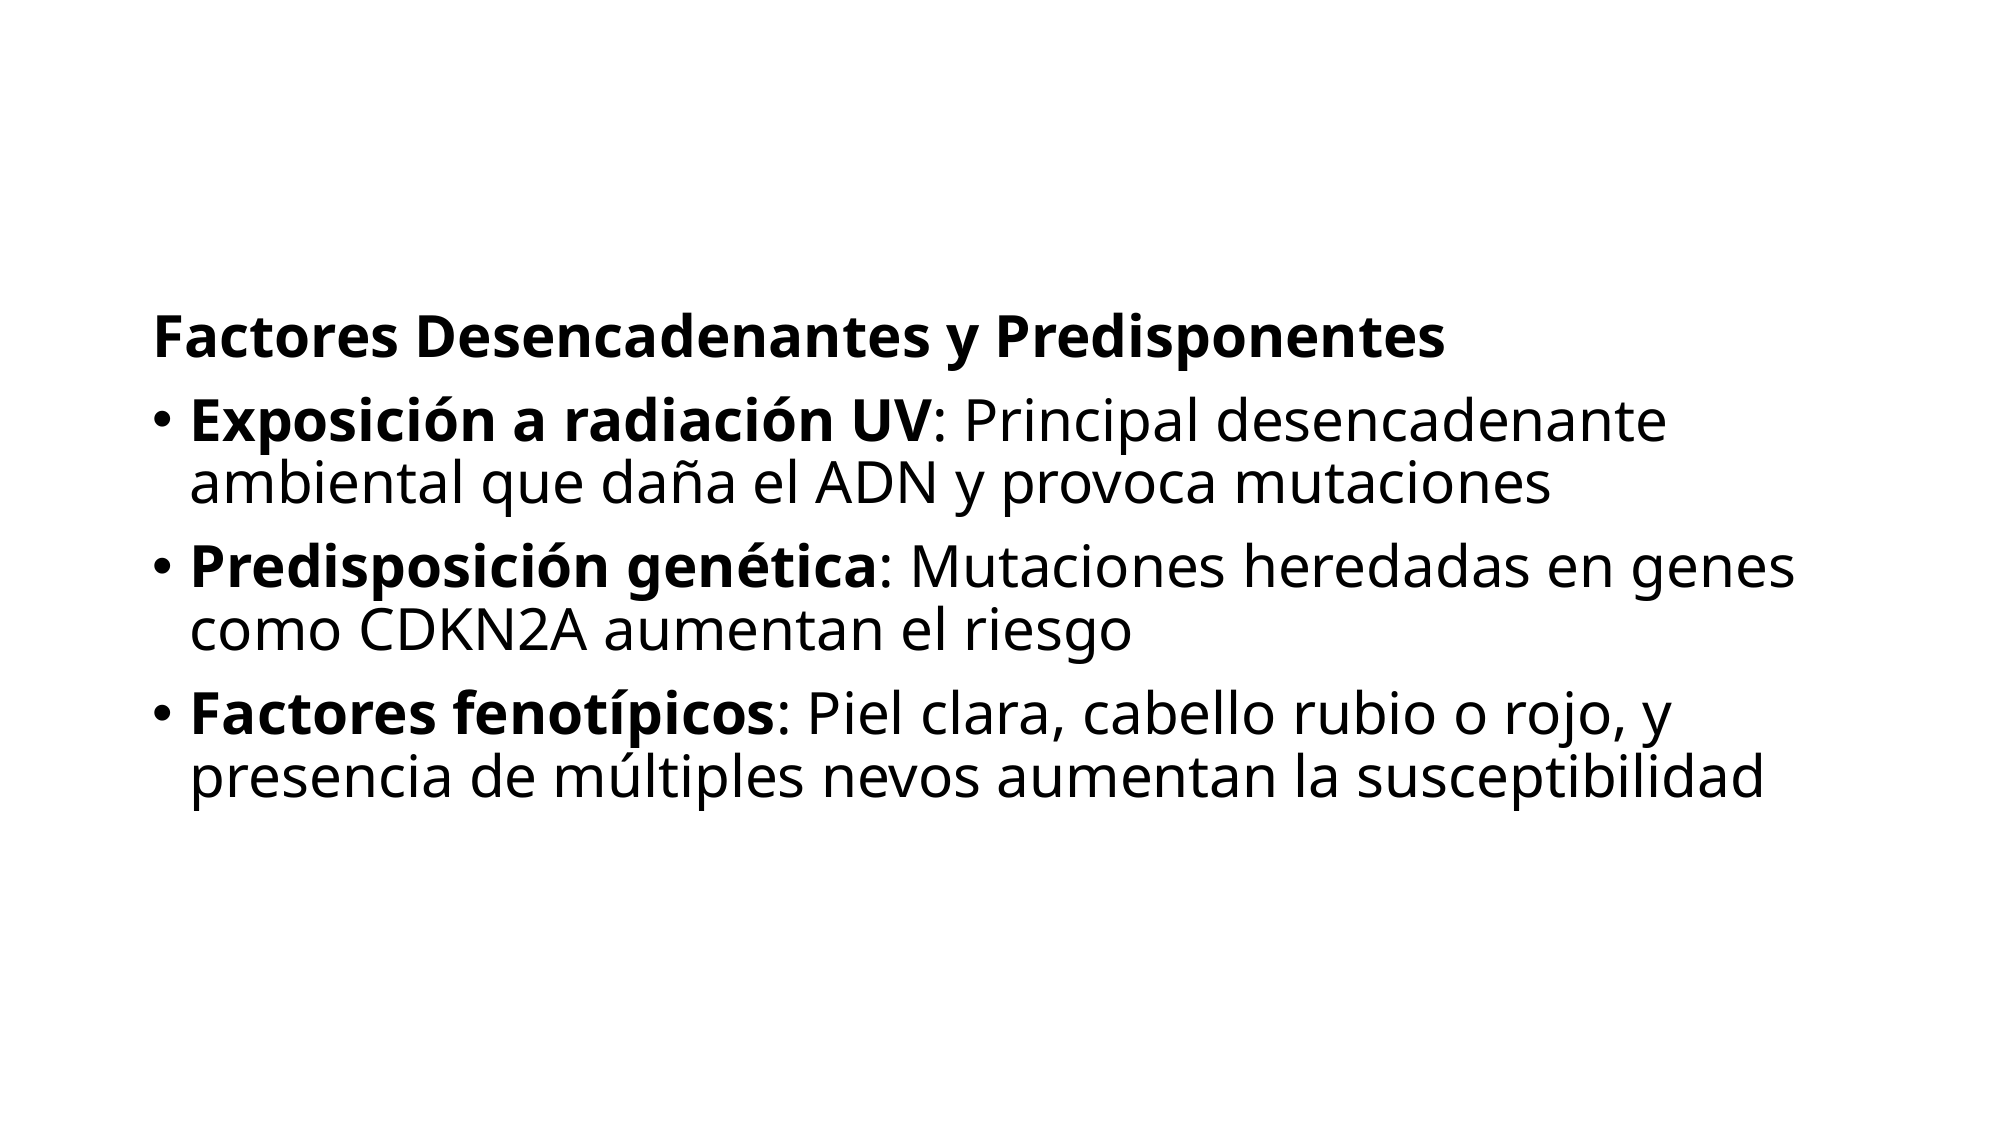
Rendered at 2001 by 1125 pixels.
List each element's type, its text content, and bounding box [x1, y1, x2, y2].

list Factores Desencadenantes y Predisponentes Exposición a radiación UV: Principal desencadenante ambiental que daña el ADN y provoca mutaciones Predisposición genética: Mutaciones heredadas en genes como CDKN2A aumentan el riesgo Factores fenotípicos: Piel clara, cabello rubio o rojo, y presencia de múltiples nevos aumentan la susceptibilidad [137, 299, 1863, 1014]
